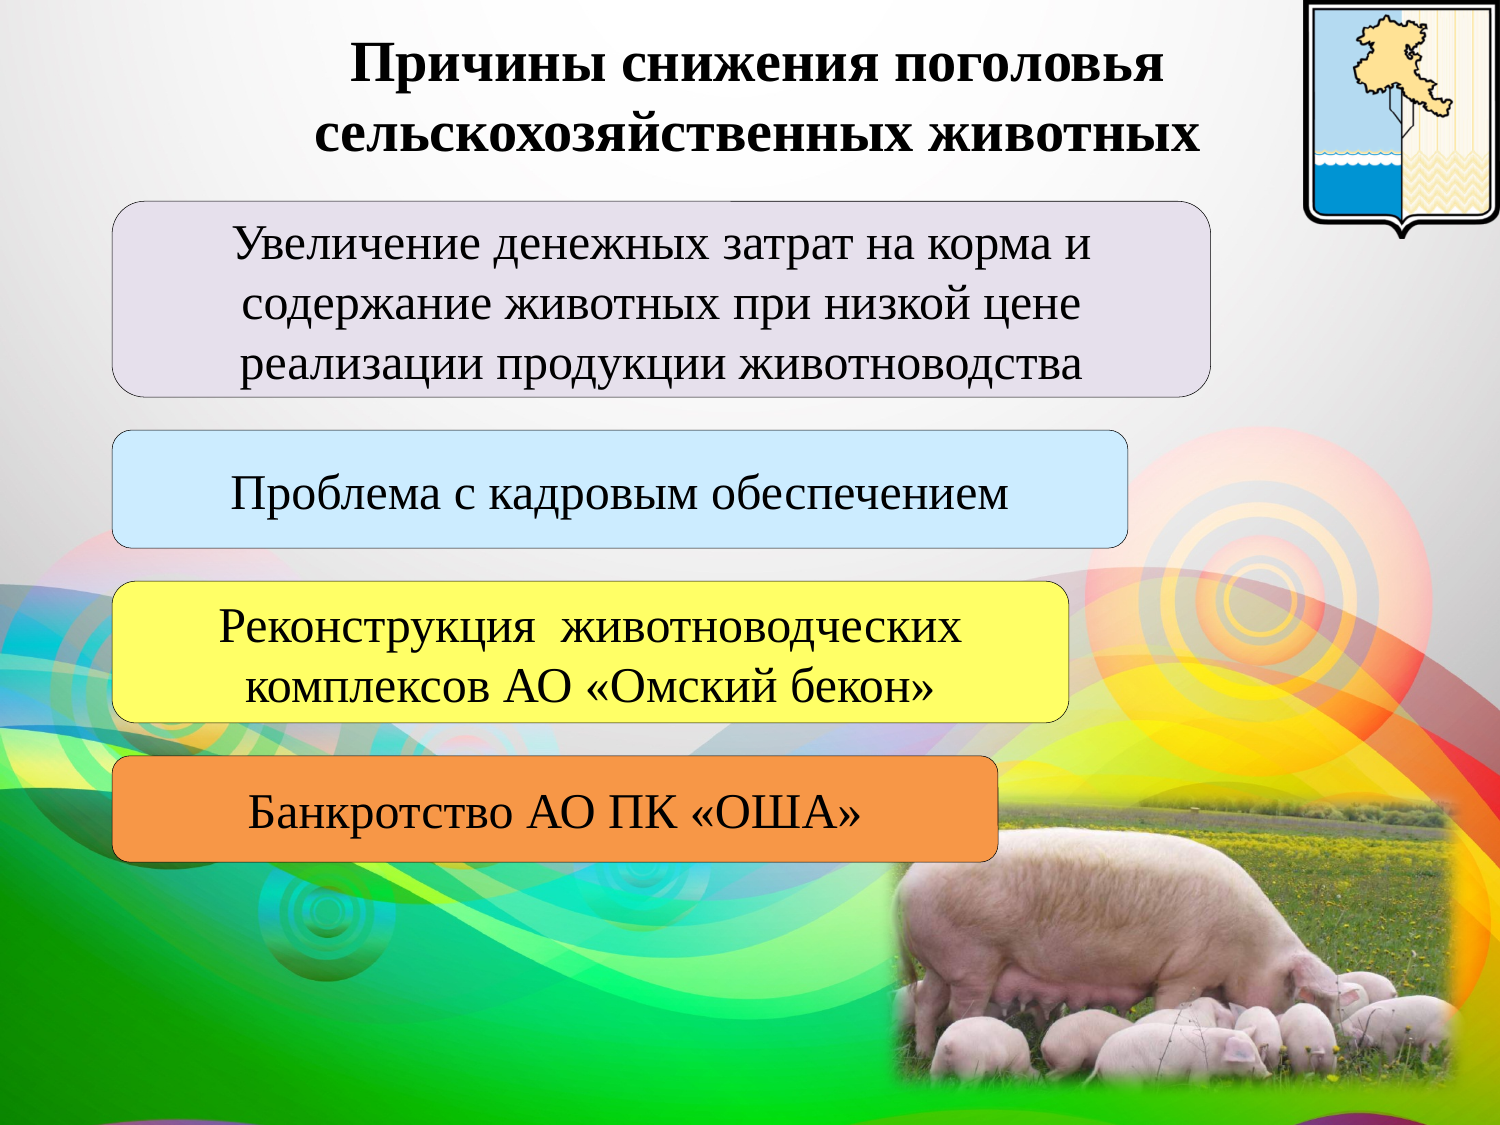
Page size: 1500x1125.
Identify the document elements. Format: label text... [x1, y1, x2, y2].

text_box Реконструкция животноводческих комплексов АО «Омский бекон» [109, 579, 1071, 725]
text_box Увеличение денежных затрат на корма и содержание животных при низкой цене реализации продукции животноводства [109, 199, 1213, 400]
text_box Проблема с кадровым обеспечением [109, 427, 1131, 551]
picture [0, 0, 1500, 1125]
title Причины снижения поголовья сельскохозяйственных животных [194, 30, 1297, 156]
text_box Банкротство АО ПК «ОША» [109, 753, 1001, 865]
